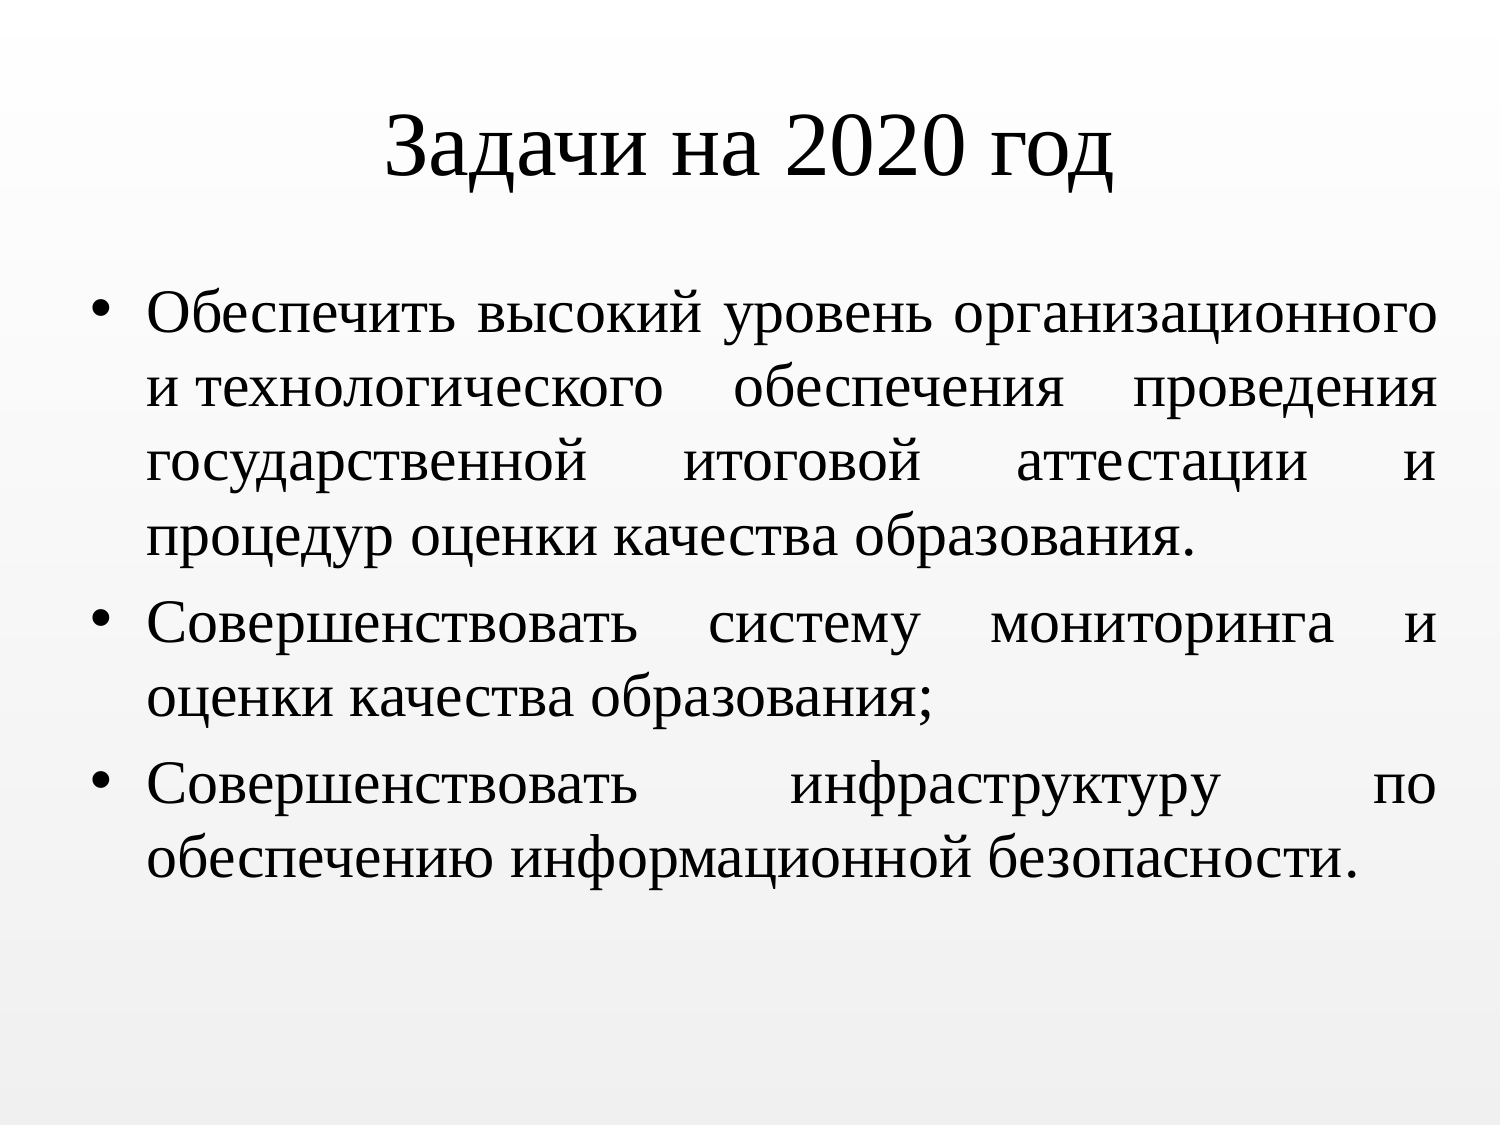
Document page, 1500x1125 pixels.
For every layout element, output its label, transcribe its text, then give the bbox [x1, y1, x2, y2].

list Обеспечить высокий уровень организационного и технологического обеспечения проведения государственной итоговой аттестации и процедур оценки качества образования. Совершенствовать систему мониторинга и оценки качества образования; Совершенствовать инфраструктуру по обеспечению информационной безопасности. [75, 262, 1454, 1005]
title Задачи на 2020 год [75, 45, 1425, 233]
